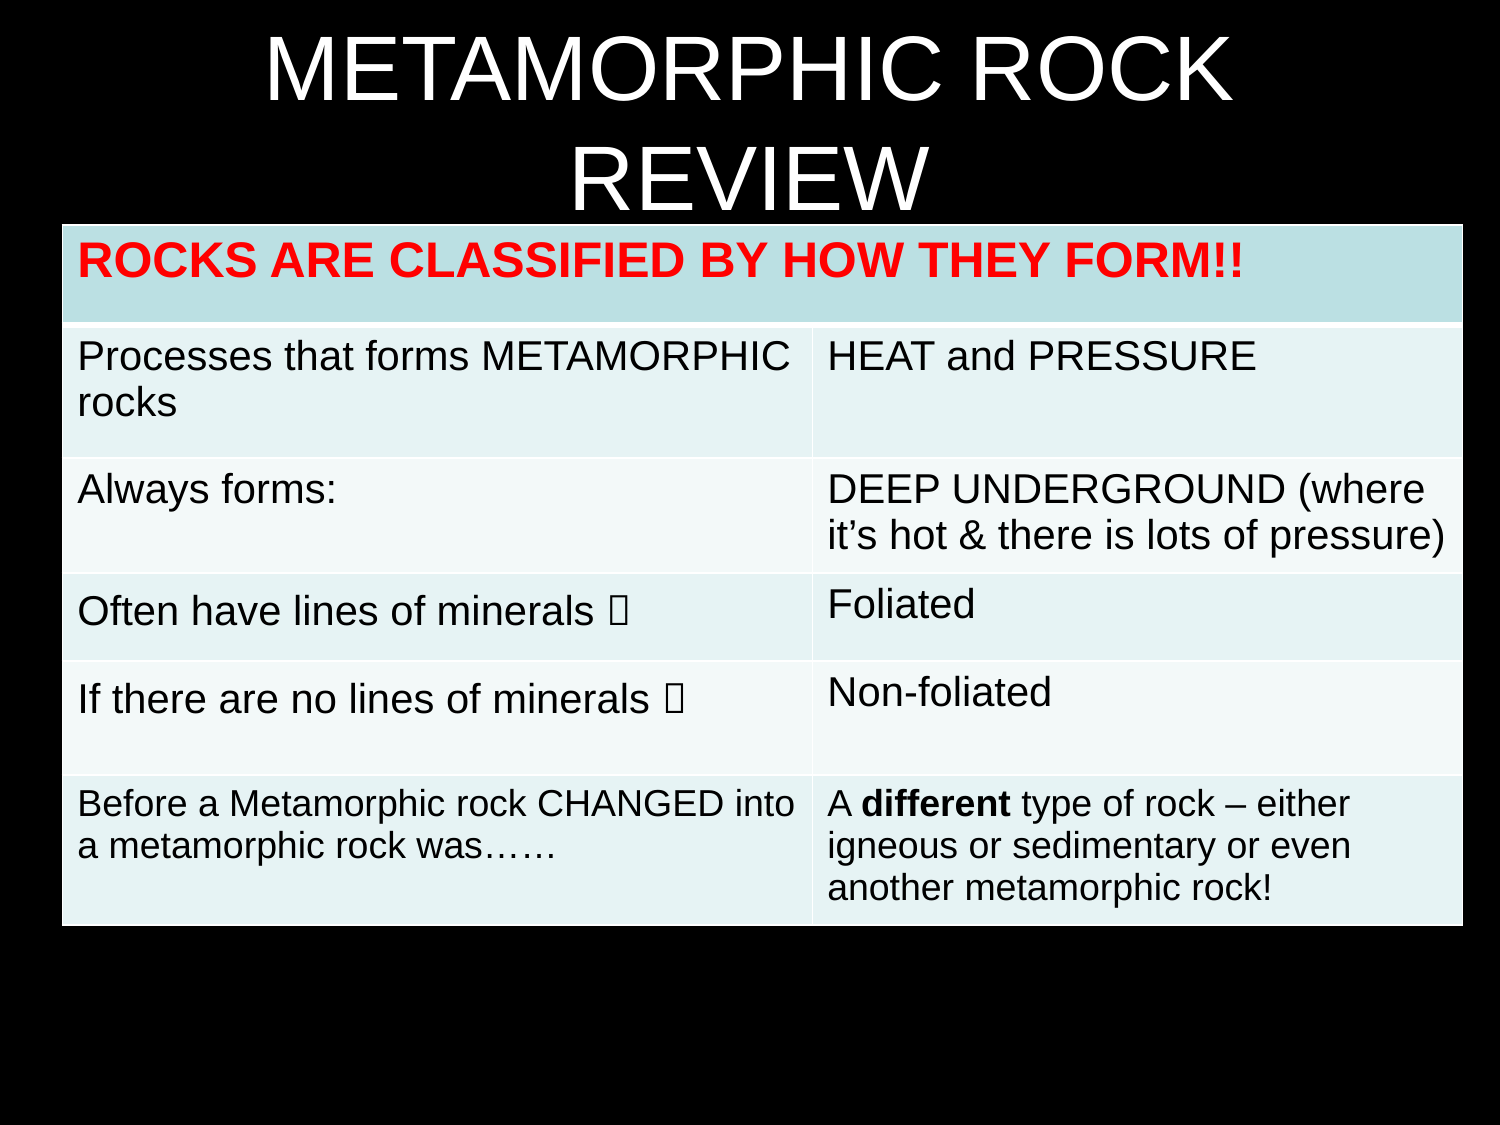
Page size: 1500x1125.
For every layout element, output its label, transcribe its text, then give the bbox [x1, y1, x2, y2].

table_cell HEAT and PRESSURE [813, 328, 1462, 457]
table_cell Before a Metamorphic rock CHANGED into a metamorphic rock was…… [63, 776, 812, 924]
table_cell DEEP UNDERGROUND (where it’s hot & there is lots of pressure) [813, 459, 1462, 572]
table_cell Always forms: [63, 459, 812, 572]
table_cell Non-foliated [813, 662, 1462, 774]
table_cell If there are no lines of minerals  [63, 662, 812, 774]
table_cell Foliated [813, 574, 1462, 660]
table_cell A different type of rock – either igneous or sedimentary or even another metamorphic rock! [813, 776, 1462, 924]
title METAMORPHIC ROCK REVIEW [74, 24, 1426, 213]
table_cell Processes that forms METAMORPHIC rocks [63, 328, 812, 457]
table_cell Often have lines of minerals  [63, 574, 812, 660]
table_header ROCKS ARE CLASSIFIED BY HOW THEY FORM!! [63, 226, 1462, 322]
